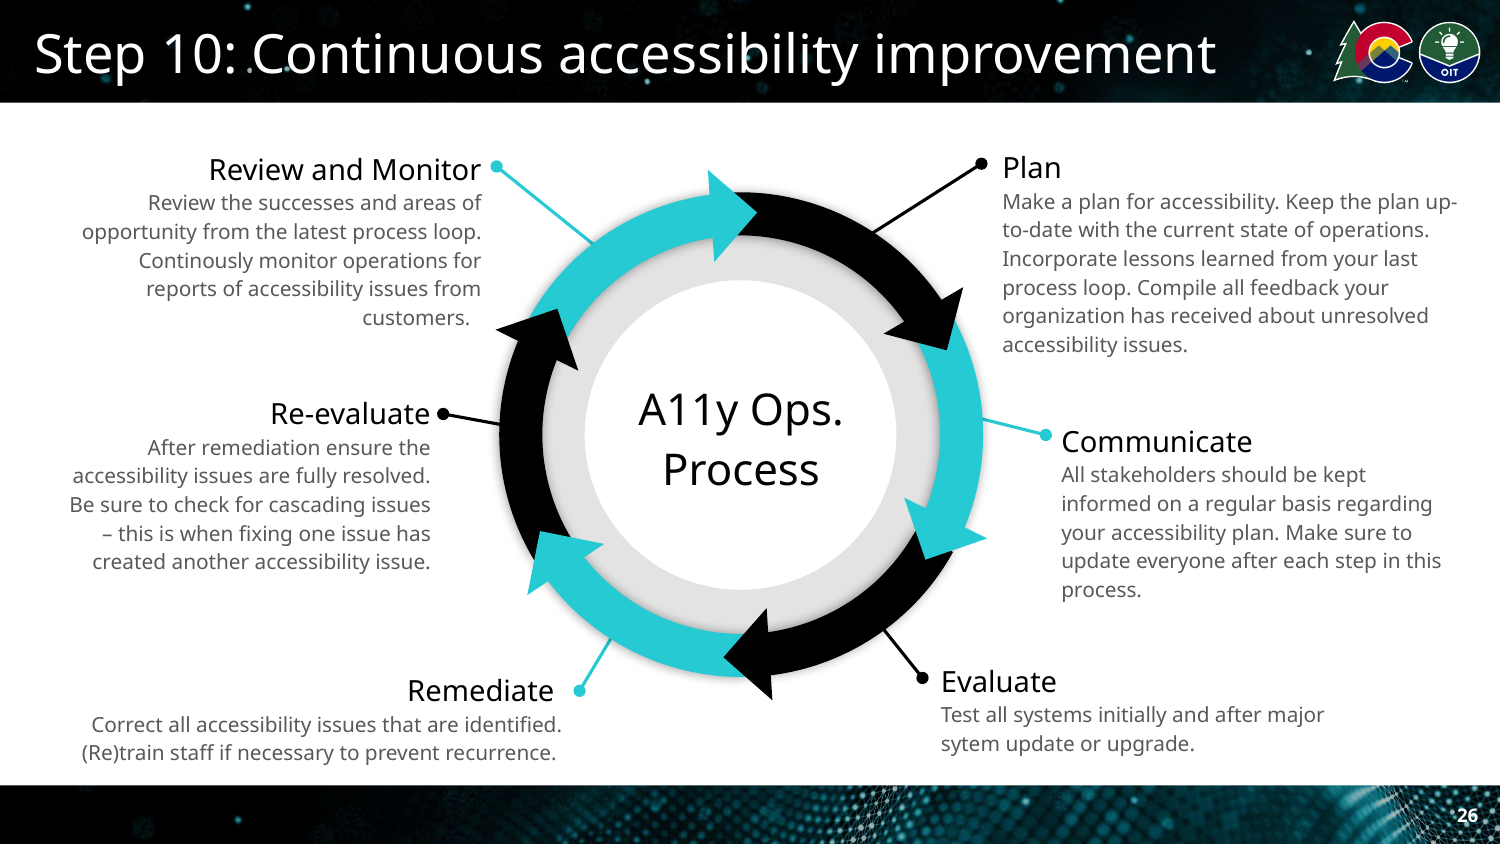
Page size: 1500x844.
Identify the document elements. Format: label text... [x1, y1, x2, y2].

slide_number 26 [1438, 790, 1494, 836]
text_box Evaluate Test all systems initially and after major sytem update or upgrade. [925, 642, 1347, 764]
text_box Communicate All stakeholders should be kept informed on a regular basis regarding your accessibility plan. Make sure to update everyone after each step in this process. [1052, 403, 1468, 588]
picture [0, 786, 1500, 844]
text_box Plan Make a plan for accessibility. Keep the plan up-to-date with the current state of operations. Incorporate lessons learned from your last process loop. Compile all feedback your organization has received about unresolved accessibility issues. [1047, 129, 1487, 361]
text_box Review and Monitor Review the successes and areas of opportunity from the latest process loop. Continously monitor operations for reports of accessibility issues from customers. [47, 130, 433, 252]
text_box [436, 131, 1046, 737]
text_box Remediate Correct all accessibility issues that are identified. (Re)train staff if necessary to prevent recurrence. [58, 652, 578, 775]
picture [0, 0, 1500, 102]
text_box Re-evaluate After remediation ensure the accessibility issues are fully resolved. Be sure to check for cascading issues – this is when fixing one issue has created another accessibility issue. [47, 375, 429, 568]
title Step 10: Continuous accessibility improvement [19, 7, 1318, 96]
